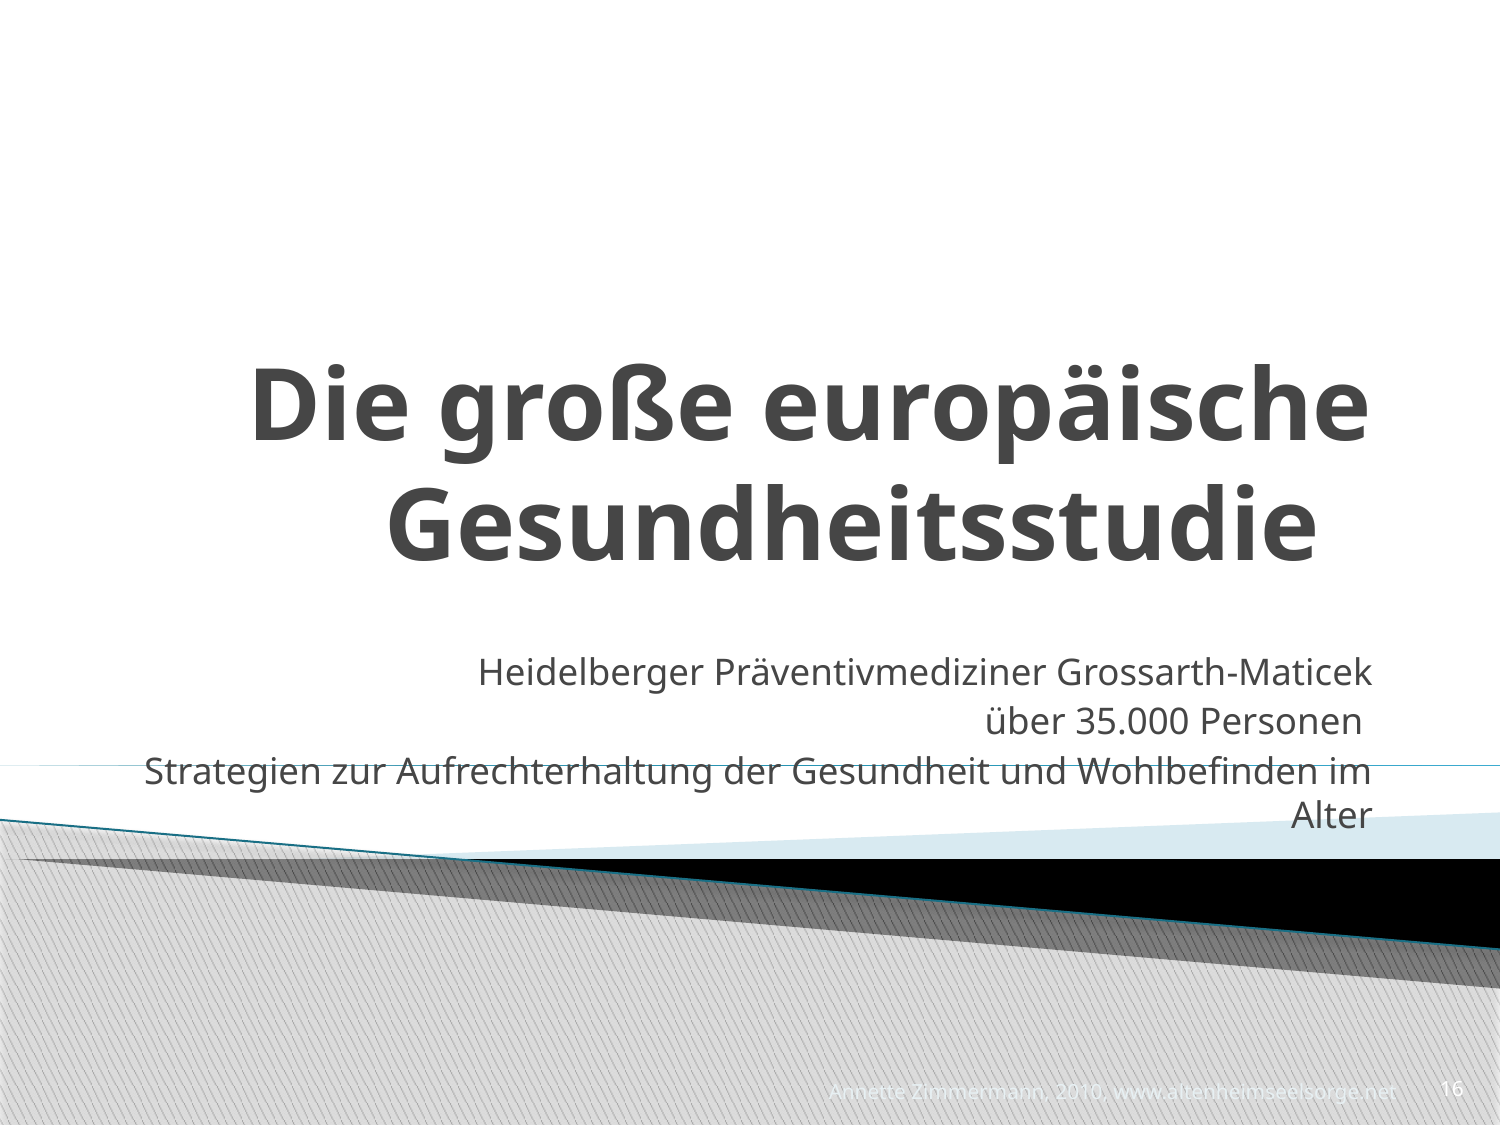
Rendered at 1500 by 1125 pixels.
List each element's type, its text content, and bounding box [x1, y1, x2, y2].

slide_number 16 [1418, 1051, 1479, 1112]
footer Annette Zimmermann, 2010, www.altenheimseelsorge.net [718, 1051, 1412, 1112]
title Die große europäische Gesundheitsstudie [112, 287, 1388, 588]
subtitle Heidelberger Präventivmediziner Grossarth-Maticek über 35.000 Personen Strategien zur Aufrechterhaltung der Gesundheit und Wohlbefinden im Alter [112, 592, 1388, 846]
picture [5, 859, 1500, 989]
